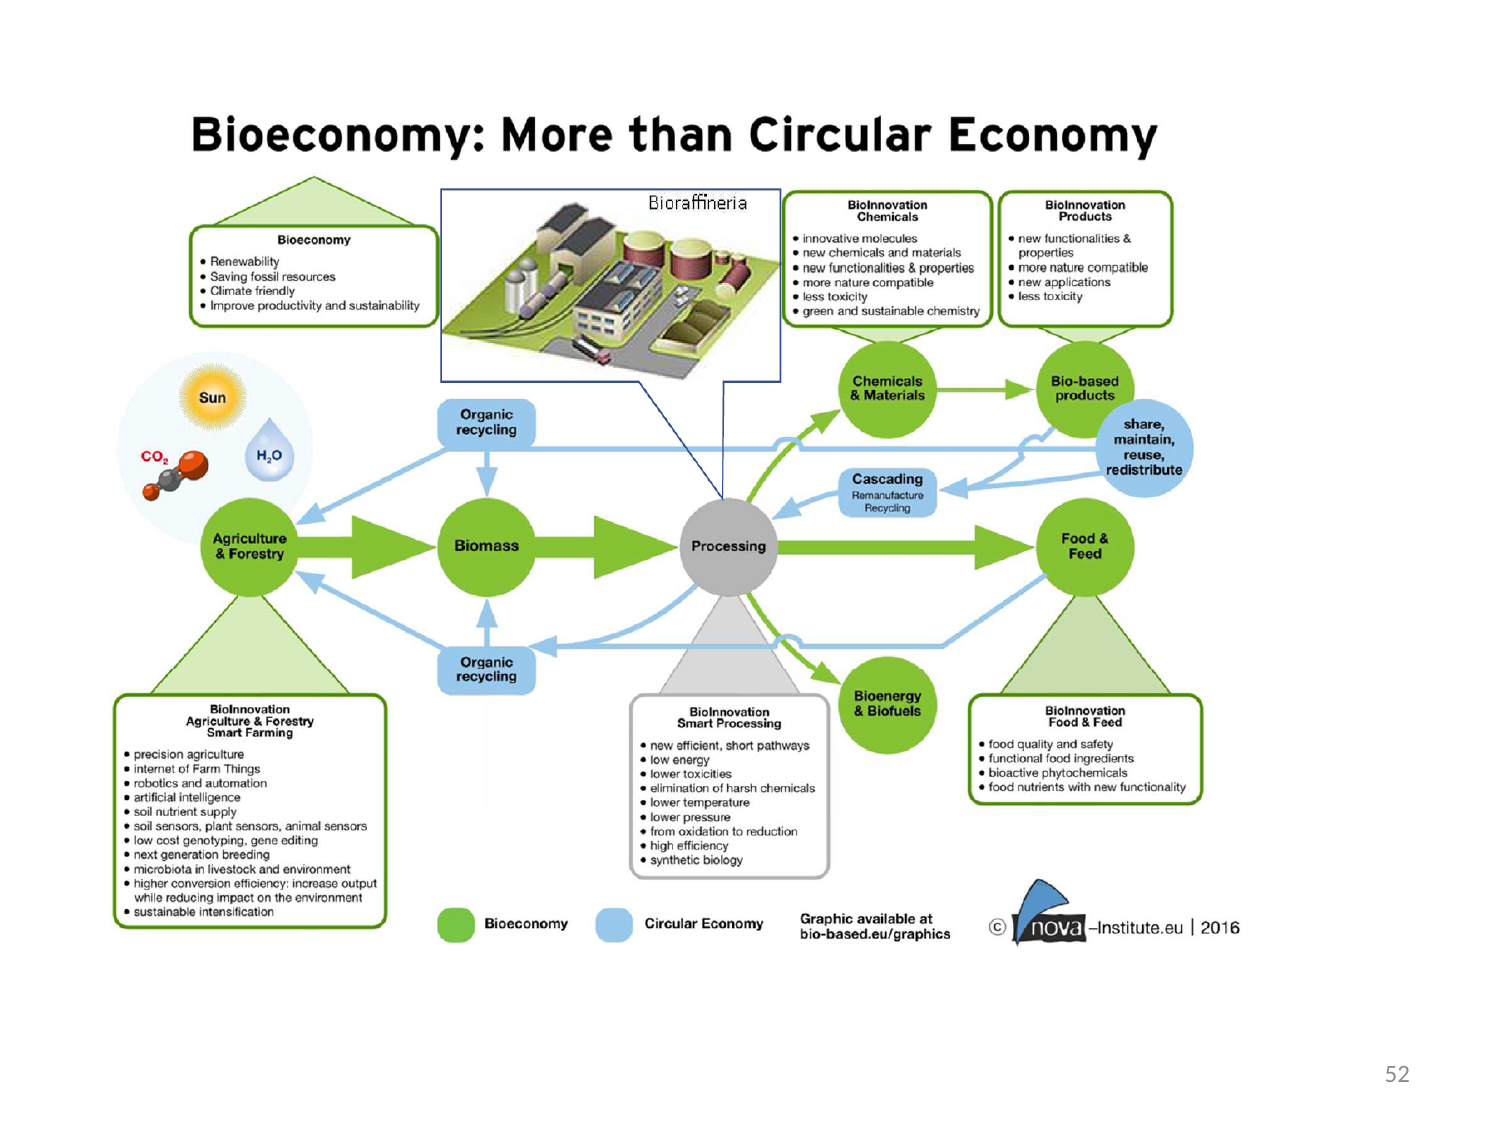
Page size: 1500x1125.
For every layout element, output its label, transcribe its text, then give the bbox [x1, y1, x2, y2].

picture [74, 73, 1289, 953]
slide_number 52 [1074, 1042, 1425, 1103]
